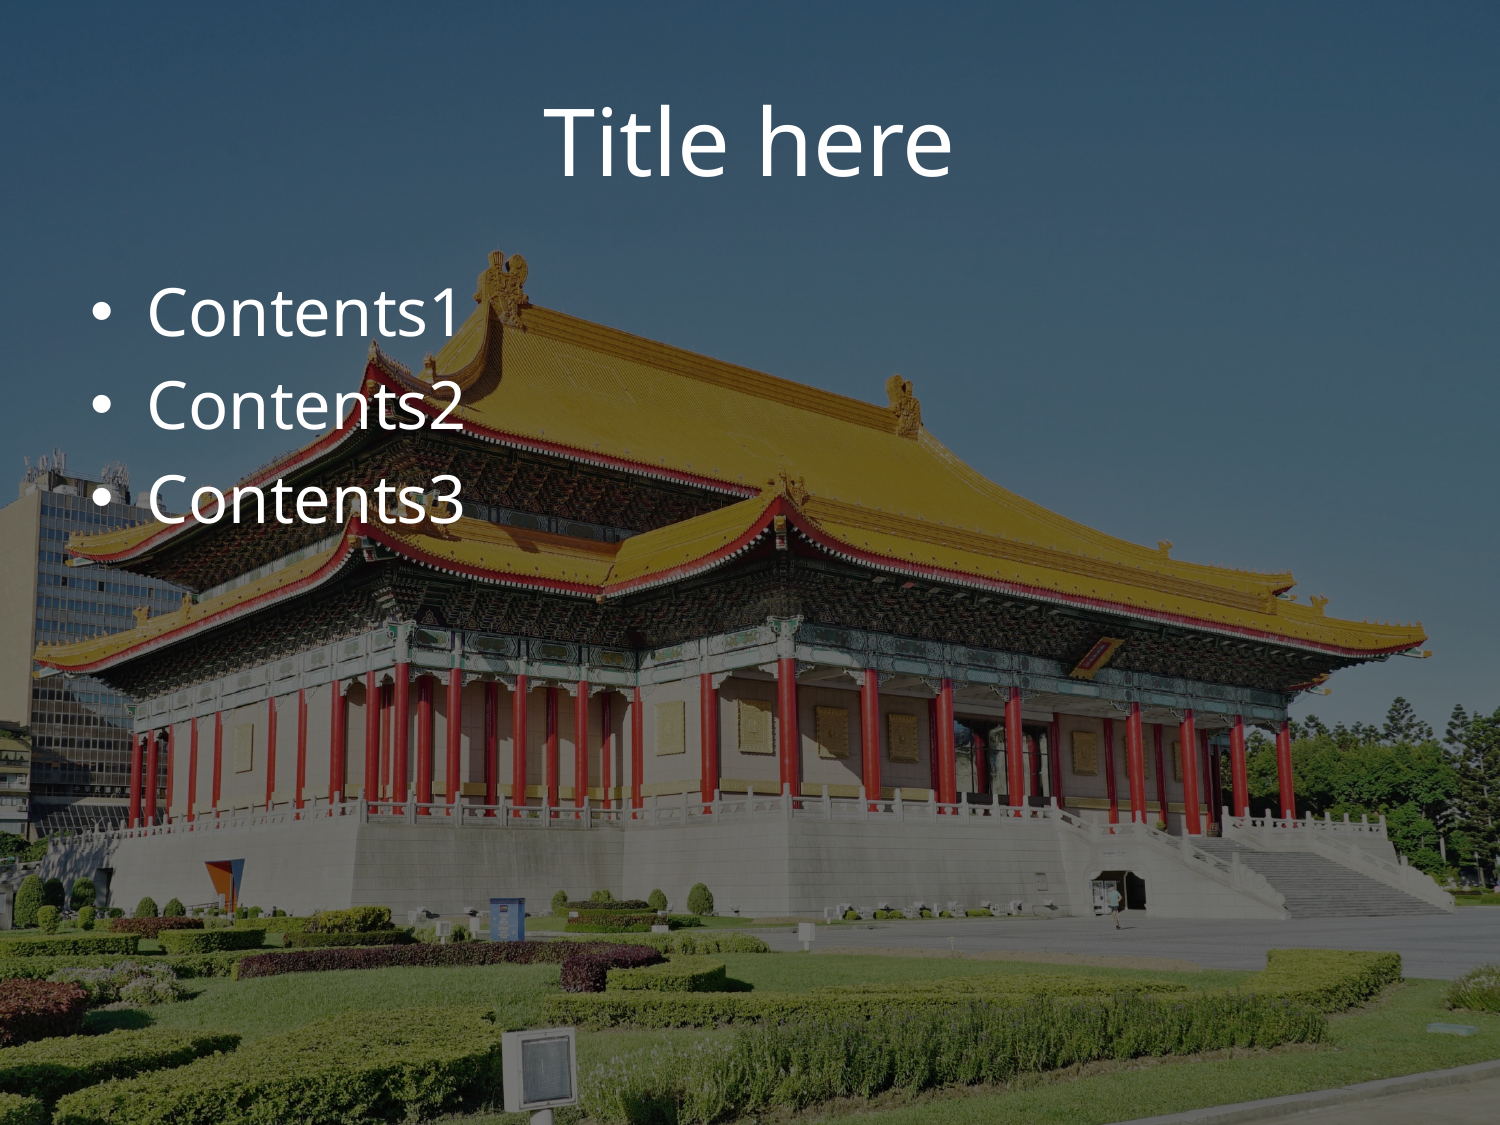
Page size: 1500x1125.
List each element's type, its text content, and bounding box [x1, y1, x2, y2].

text_box [0, 0, 1500, 1125]
title Title here [75, 45, 1425, 233]
list Contents1 Contents2 Contents3 [75, 262, 1425, 1005]
